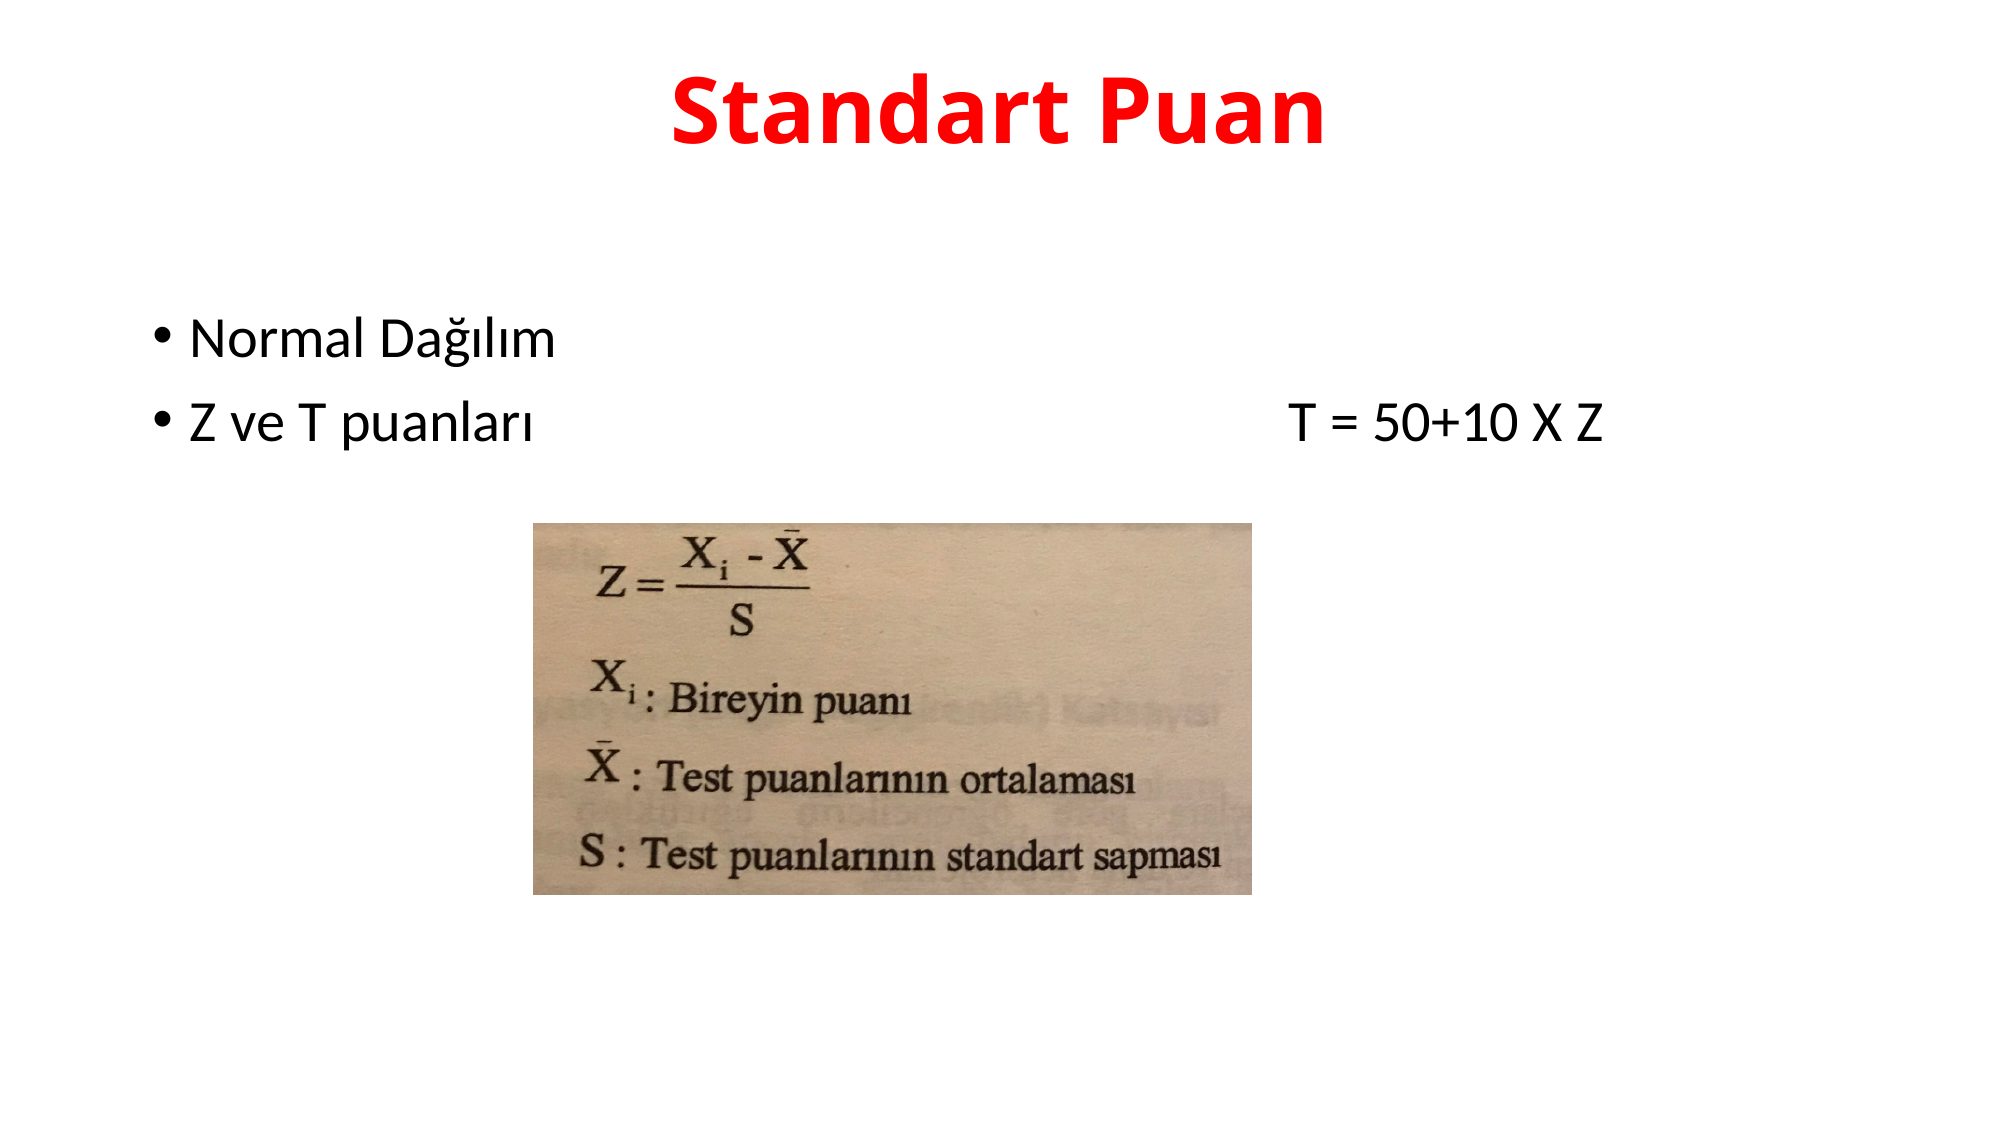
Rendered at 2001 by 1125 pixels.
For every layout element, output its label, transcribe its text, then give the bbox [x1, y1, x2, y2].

title Standart Puan [137, 59, 1863, 278]
picture [533, 523, 1252, 895]
list Normal Dağılım Z ve T puanları T = 50+10 X Z [137, 299, 1863, 1014]
